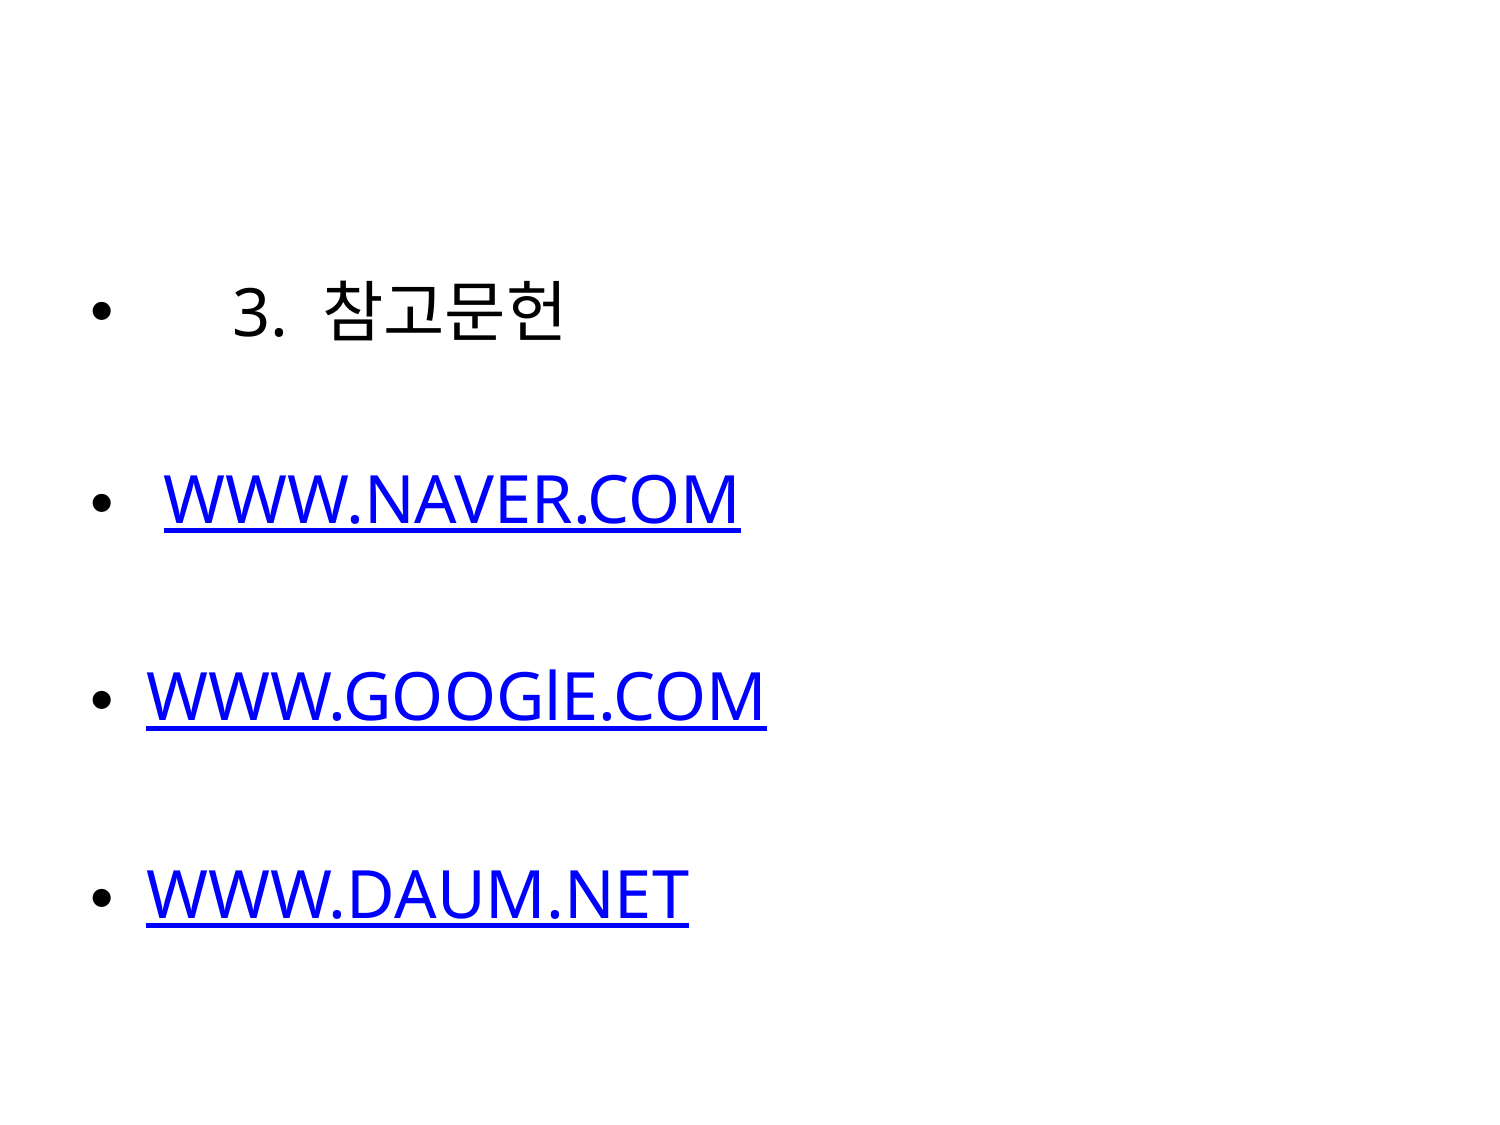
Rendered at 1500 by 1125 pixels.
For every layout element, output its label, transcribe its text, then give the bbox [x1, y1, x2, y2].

list 3. 참고문헌 WWW.NAVER.COM WWW.GOOGlE.COM WWW.DAUM.NET [75, 262, 1425, 1005]
